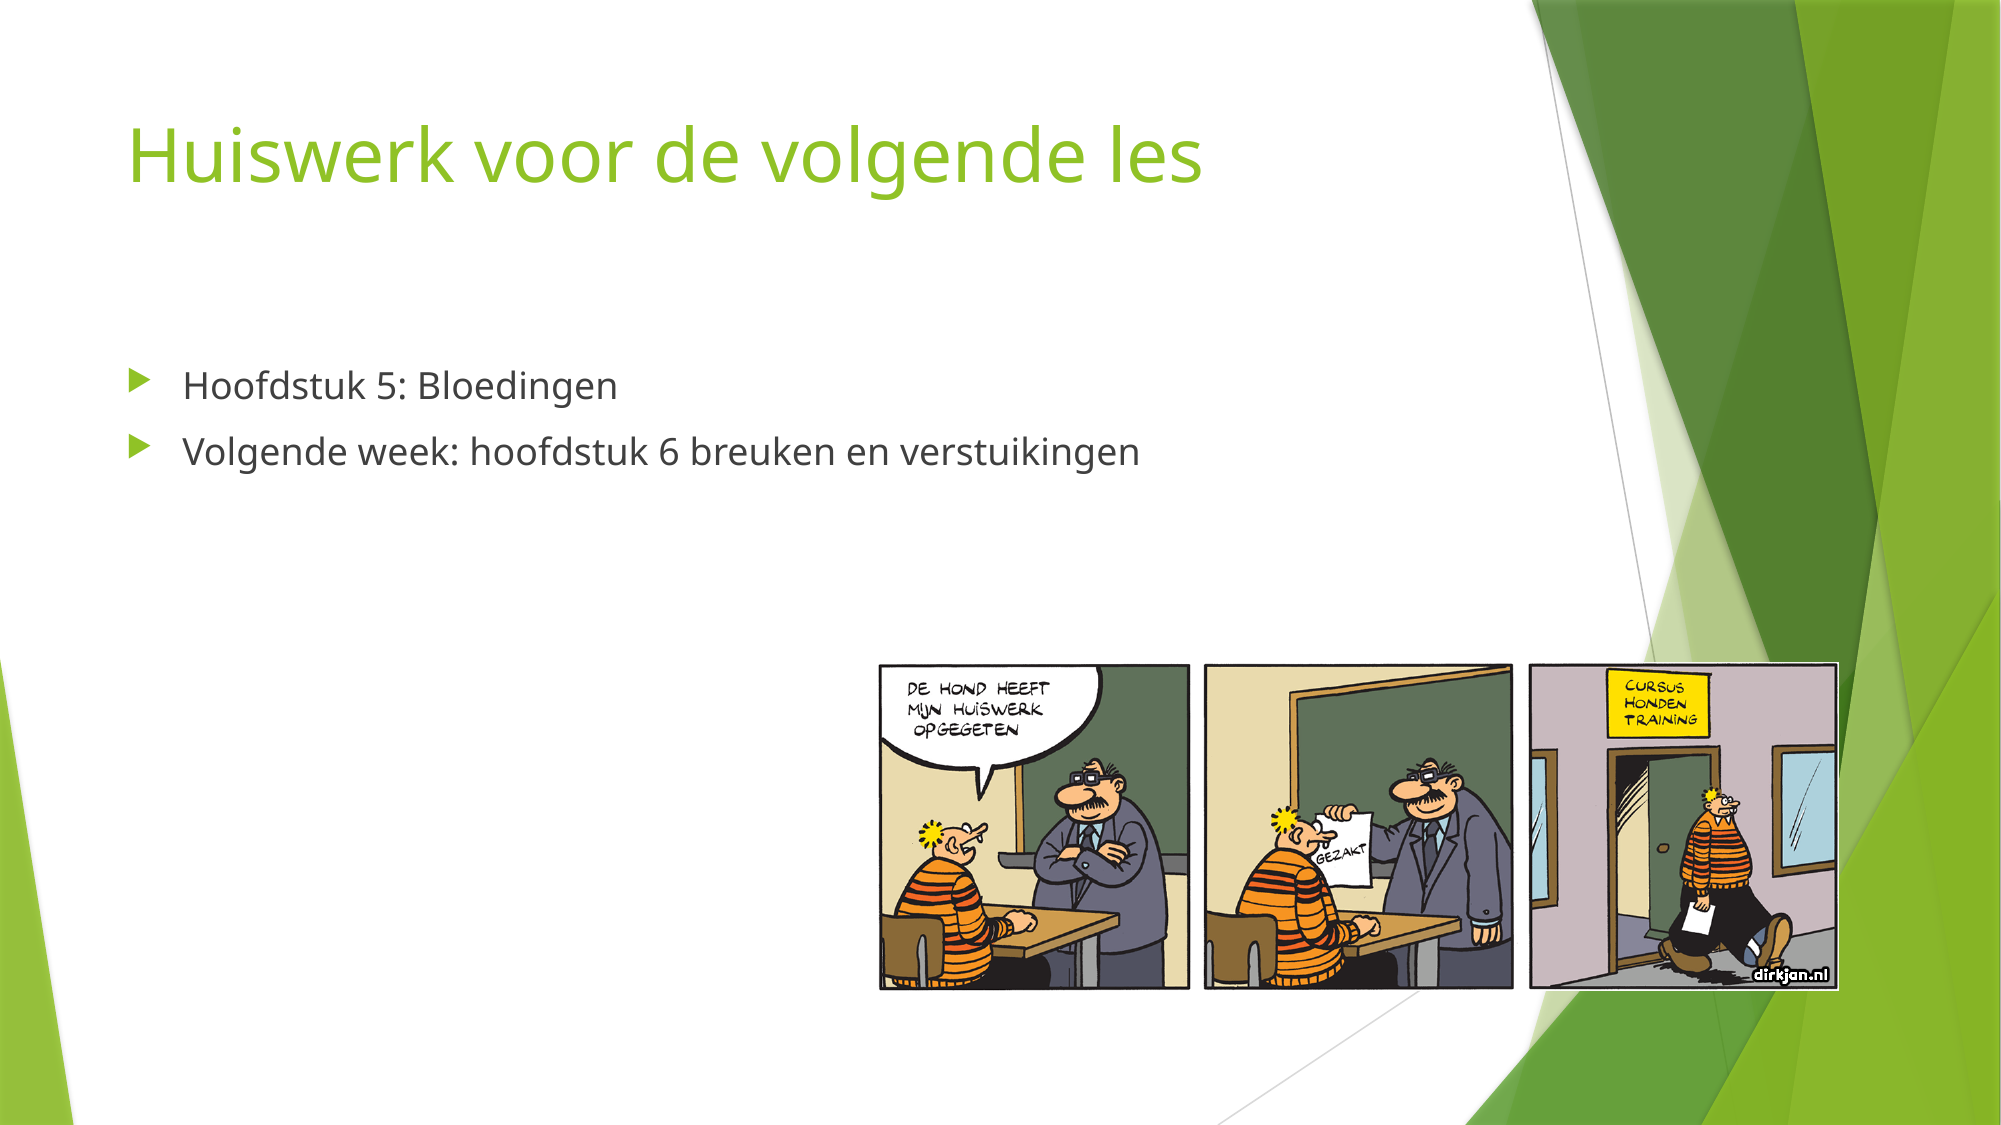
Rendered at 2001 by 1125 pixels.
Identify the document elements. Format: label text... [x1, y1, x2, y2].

picture [875, 661, 1840, 992]
list Hoofdstuk 5: Bloedingen Volgende week: hoofdstuk 6 breuken en verstuikingen [111, 354, 1522, 992]
title Huiswerk voor de volgende les [111, 99, 1522, 317]
